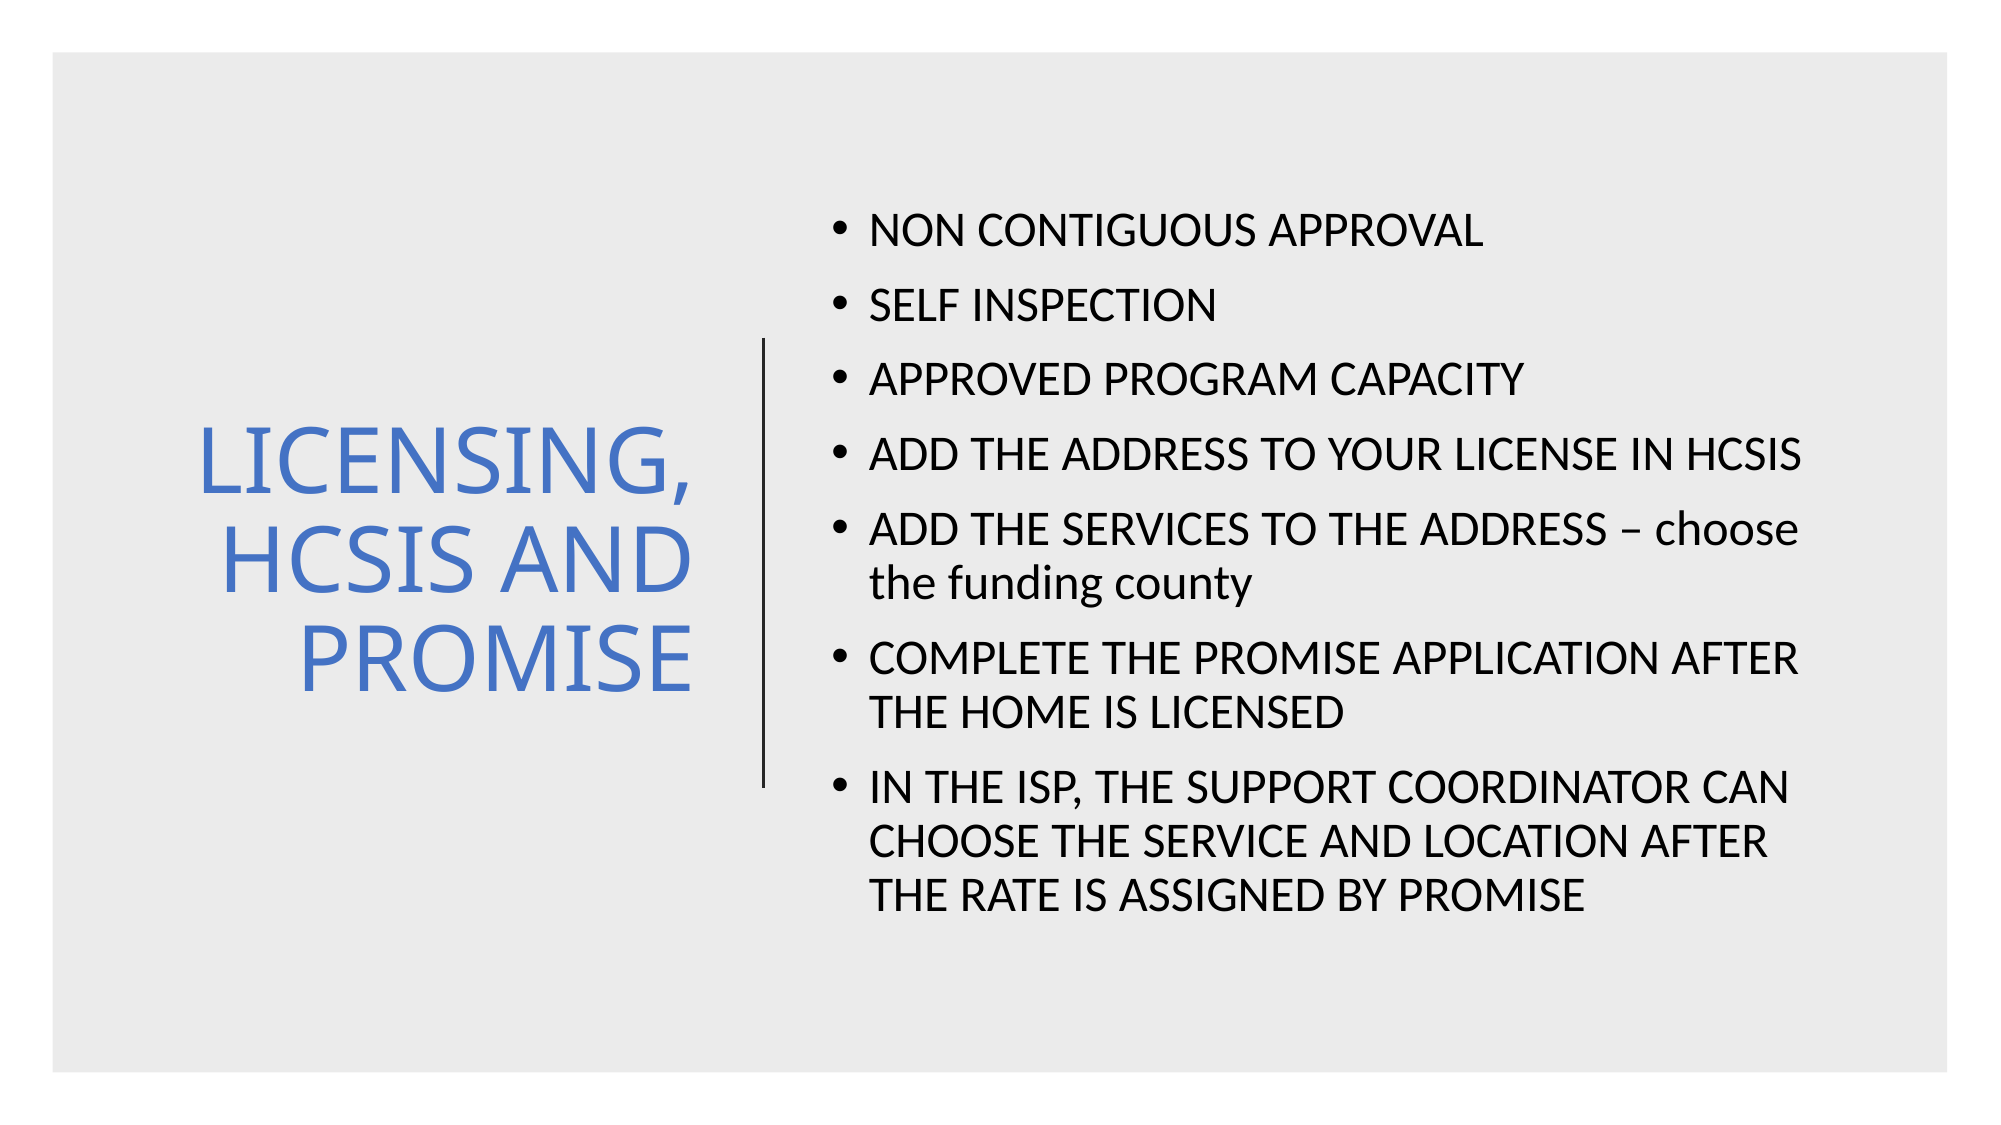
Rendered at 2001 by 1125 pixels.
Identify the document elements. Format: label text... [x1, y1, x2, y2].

text_box [52, 51, 1948, 1073]
list NON CONTIGUOUS APPROVAL SELF INSPECTION APPROVED PROGRAM CAPACITY ADD THE ADDRESS TO YOUR LICENSE IN HCSIS ADD THE SERVICES TO THE ADDRESS – choose the funding county COMPLETE THE PROMISE APPLICATION AFTER THE HOME IS LICENSED IN THE ISP, THE SUPPORT COORDINATOR CAN CHOOSE THE SERVICE AND LOCATION AFTER THE RATE IS ASSIGNED BY PROMISE [816, 158, 1863, 967]
title LICENSING, HCSIS AND PROMISE [137, 158, 711, 967]
